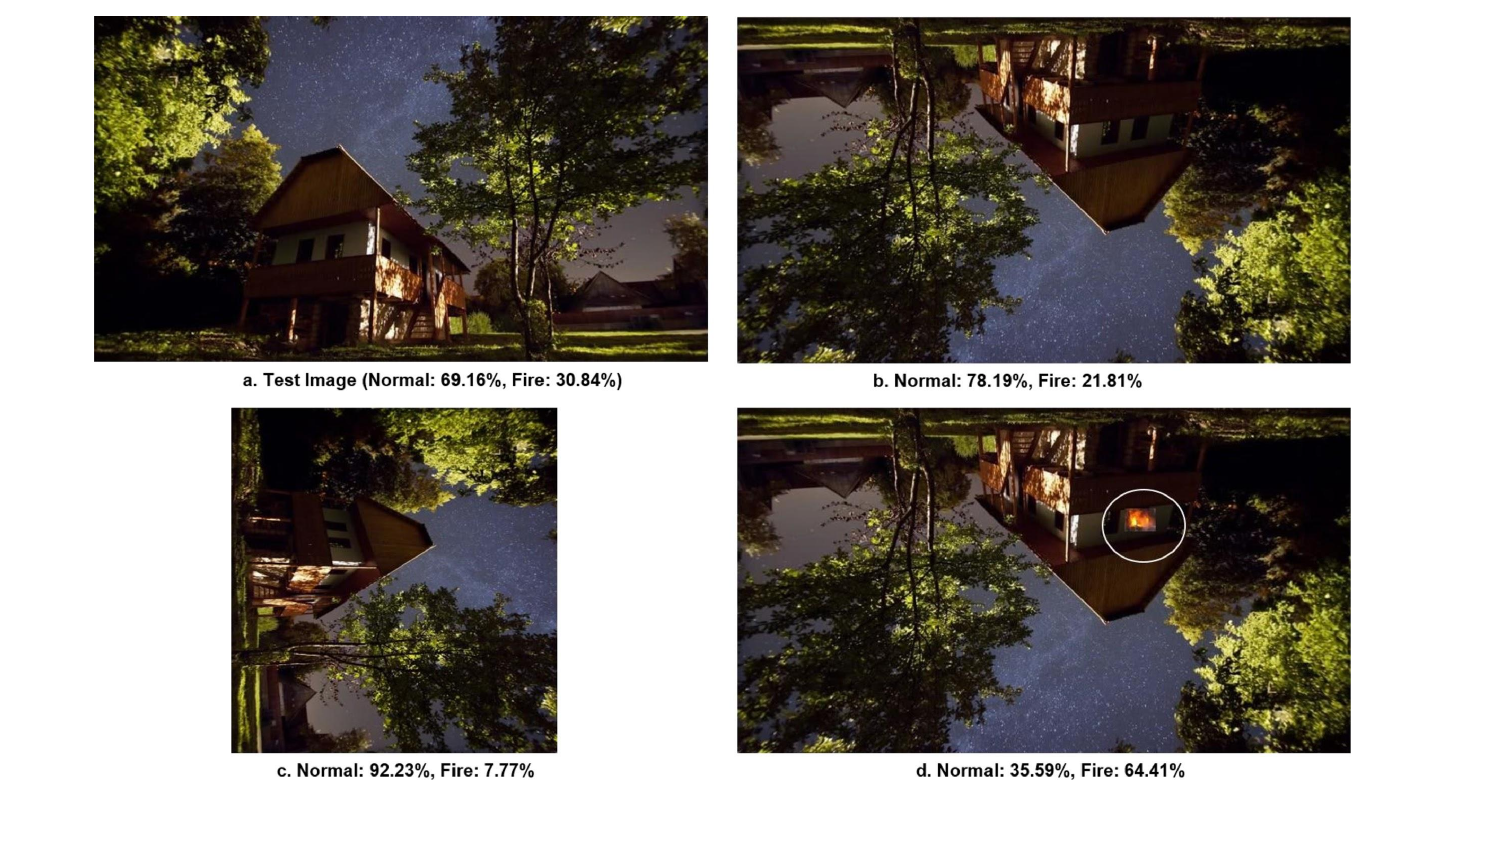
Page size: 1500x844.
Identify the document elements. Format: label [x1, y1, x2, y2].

picture [94, 16, 1351, 780]
